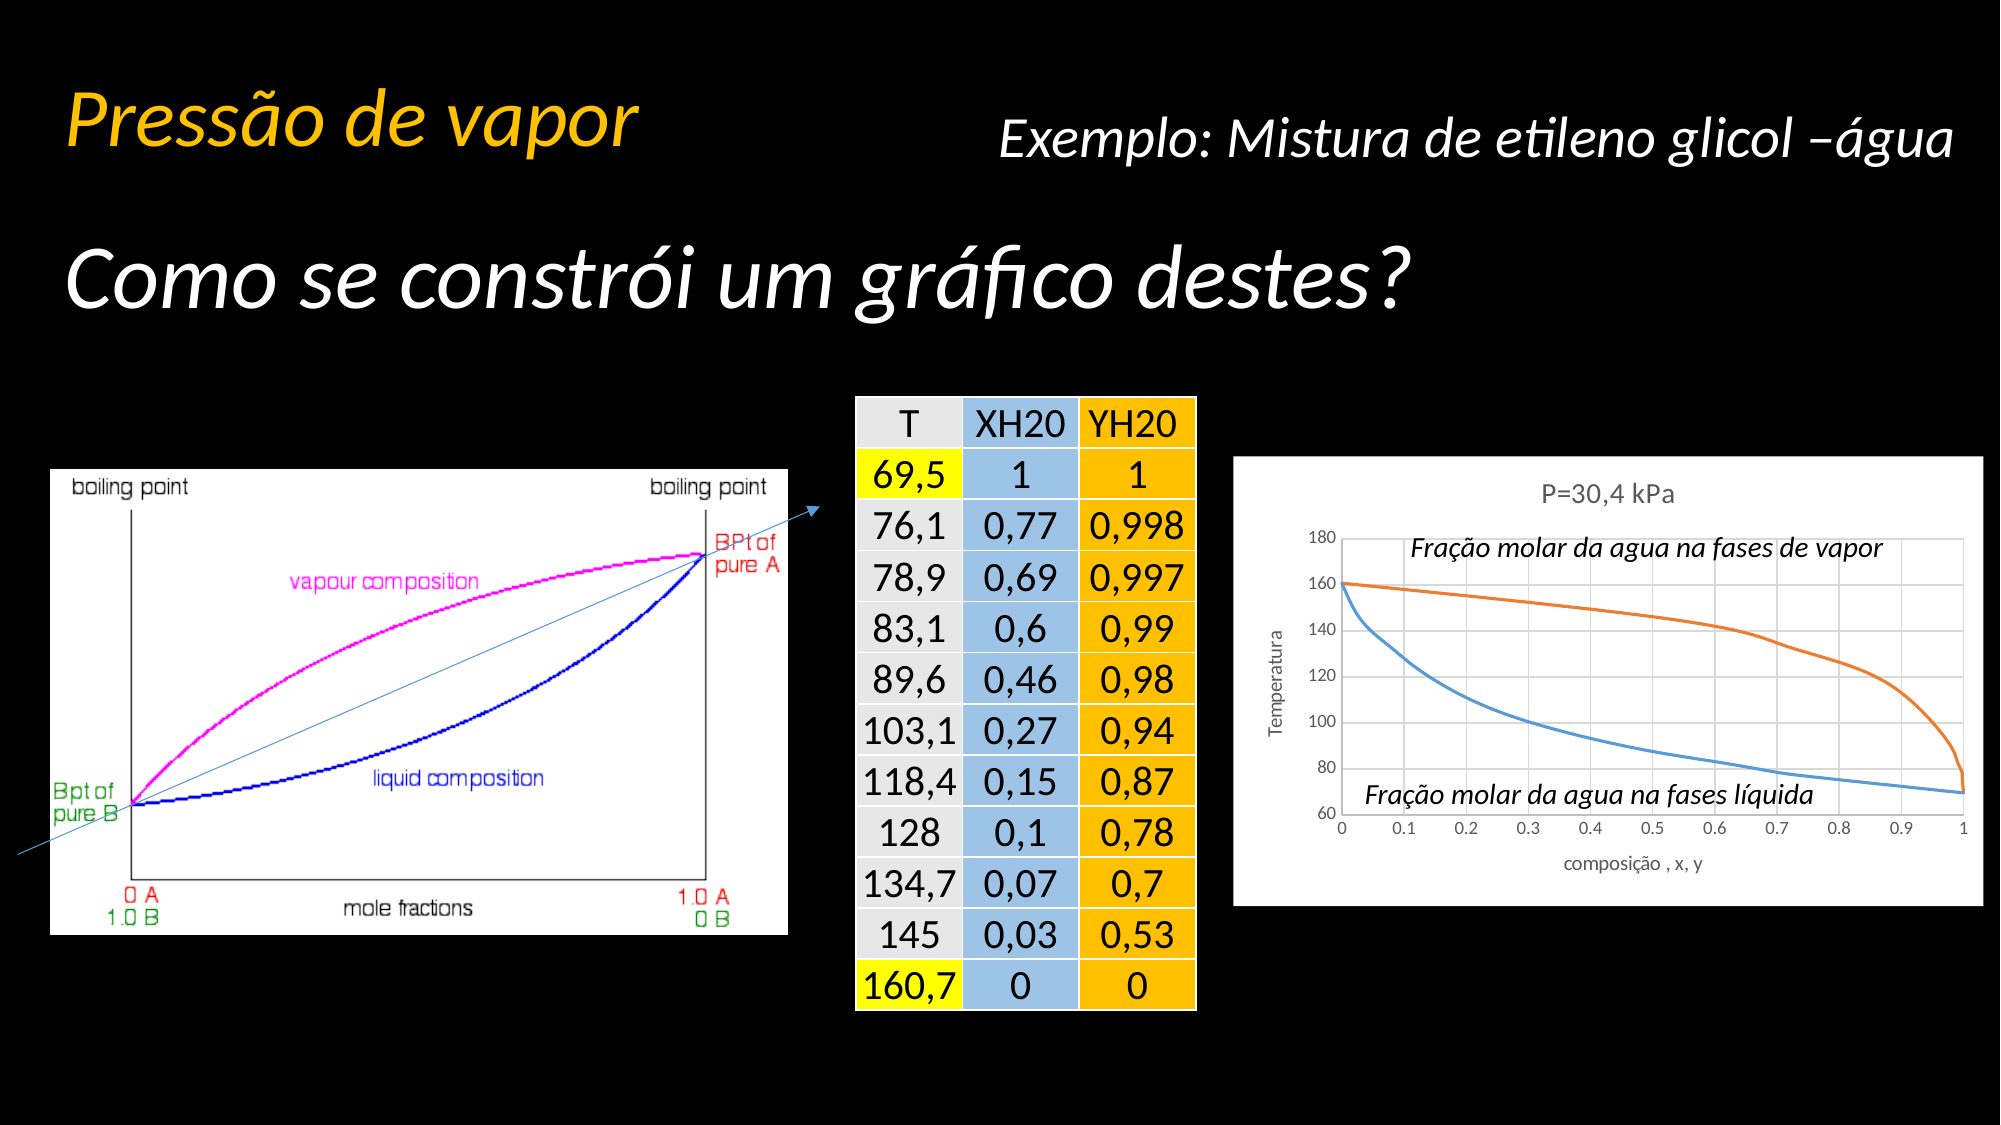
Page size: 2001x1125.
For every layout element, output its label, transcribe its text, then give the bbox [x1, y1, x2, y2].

table_cell 1 [963, 449, 1078, 498]
table_cell 0,94 [1080, 705, 1195, 754]
table_cell 78,9 [857, 551, 962, 601]
table_cell 0,78 [1080, 807, 1195, 856]
table_cell 118,4 [857, 756, 962, 805]
table_cell 145 [857, 909, 962, 958]
table_cell 89,6 [857, 653, 962, 703]
table_cell 76,1 [857, 500, 962, 550]
text_box Exemplo: Mistura de etileno glicol –água [984, 91, 2000, 177]
table_cell 0,6 [963, 602, 1078, 652]
table_cell 0,998 [1080, 500, 1195, 550]
table_header YH20 [1080, 398, 1195, 447]
table_cell 0,03 [963, 909, 1078, 958]
table_cell 0,77 [963, 500, 1078, 550]
table_cell 0,98 [1080, 653, 1195, 703]
picture [49, 469, 789, 506]
table_cell 0,53 [1080, 909, 1195, 958]
text_box Pressão de vapor [49, 56, 772, 171]
table_header XH20 [963, 398, 1078, 447]
table_cell 103,1 [857, 705, 962, 754]
table_header T [857, 398, 962, 447]
table_cell 0,69 [963, 551, 1078, 601]
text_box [17, 506, 820, 855]
table_cell 0,997 [1080, 551, 1195, 601]
text_box Como se constrói um gráfico destes? [49, 209, 1461, 335]
table_cell 134,7 [857, 858, 962, 907]
chart [1233, 456, 1984, 907]
table_cell 0,99 [1080, 602, 1195, 652]
table_cell 128 [857, 807, 962, 856]
table_cell 69,5 [857, 449, 962, 498]
table_cell 0,27 [963, 705, 1078, 754]
table_cell 160,7 [857, 960, 962, 1009]
table_cell 1 [1080, 449, 1195, 498]
table_cell 0 [963, 960, 1078, 1009]
table_cell 0 [1080, 960, 1195, 1009]
table_cell 0,7 [1080, 858, 1195, 907]
table_cell 83,1 [857, 602, 962, 652]
table_cell 0,46 [963, 653, 1078, 703]
table_cell 0,07 [963, 858, 1078, 907]
table_cell 0,87 [1080, 756, 1195, 805]
table_cell 0,1 [963, 807, 1078, 856]
picture [49, 855, 789, 935]
table_cell 0,15 [963, 756, 1078, 805]
